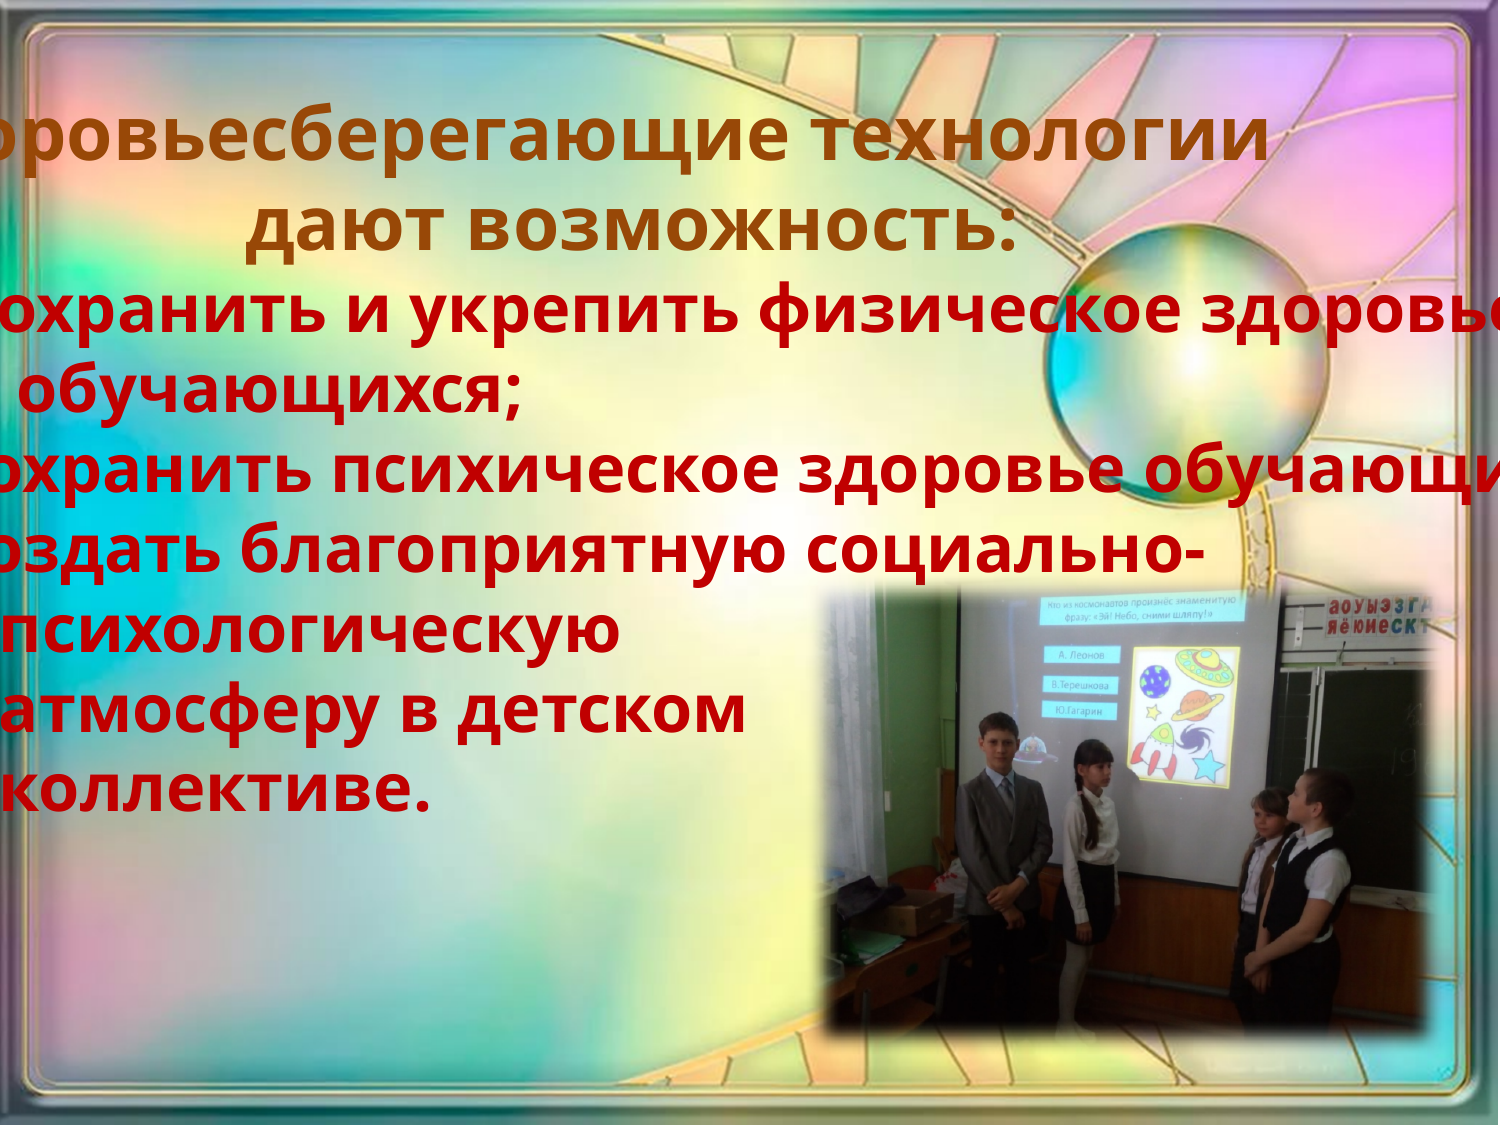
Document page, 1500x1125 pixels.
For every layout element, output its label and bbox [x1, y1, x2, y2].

picture [804, 574, 1446, 1055]
list [0, 0, 1498, 1125]
